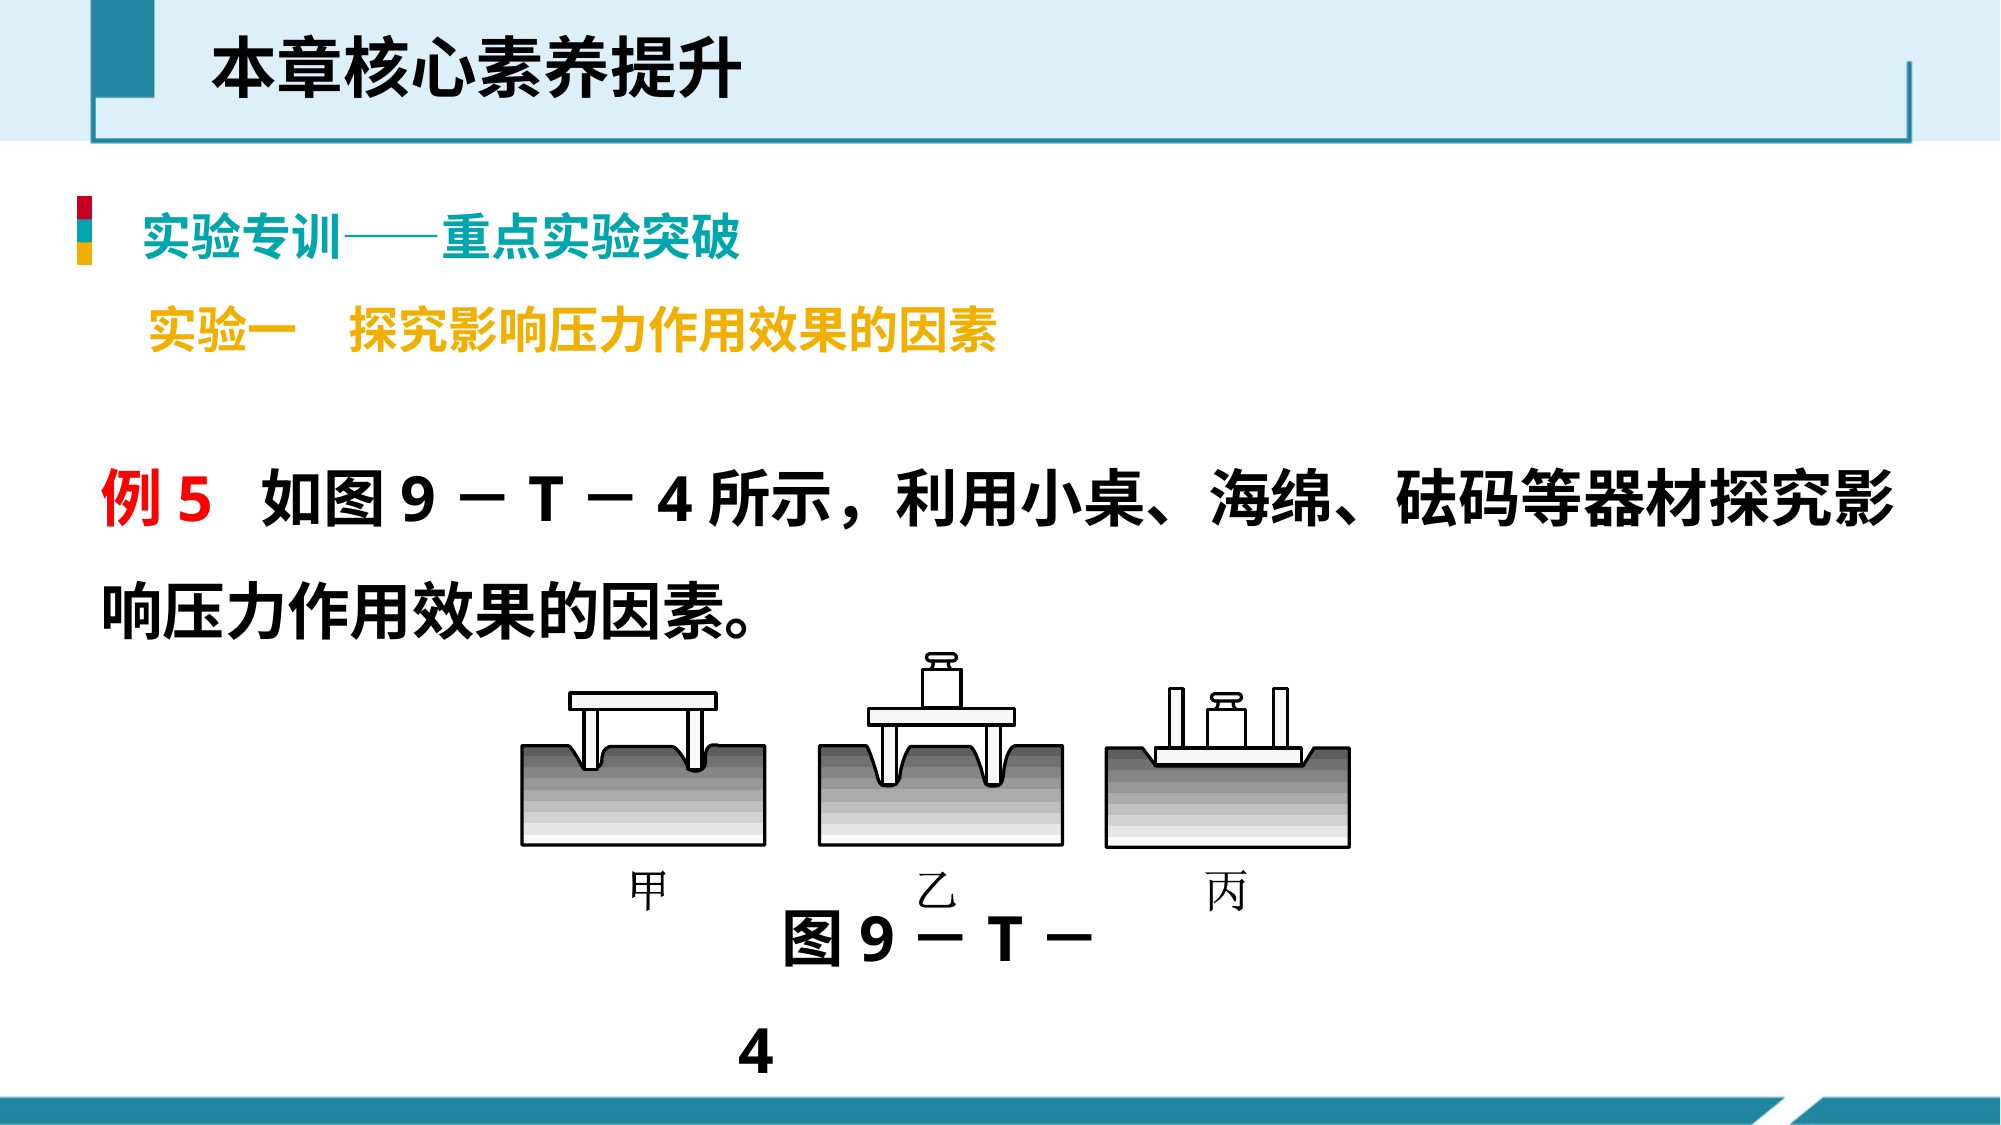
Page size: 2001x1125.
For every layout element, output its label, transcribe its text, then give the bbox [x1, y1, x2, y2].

text_box [0, 0, 2000, 75]
picture [0, 0, 2001, 1125]
text_box 例5 如图9－T－4所示，利用小桌、海绵、砝码等器材探究影响压力作用效果的因素。 [85, 414, 1929, 655]
text_box 实验专训——重点实验突破 [127, 167, 757, 273]
text_box 本章核心素养提升 [195, 75, 759, 114]
text_box 实验一 探究影响压力作用效果的因素 [133, 291, 1013, 367]
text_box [520, 649, 1355, 1029]
